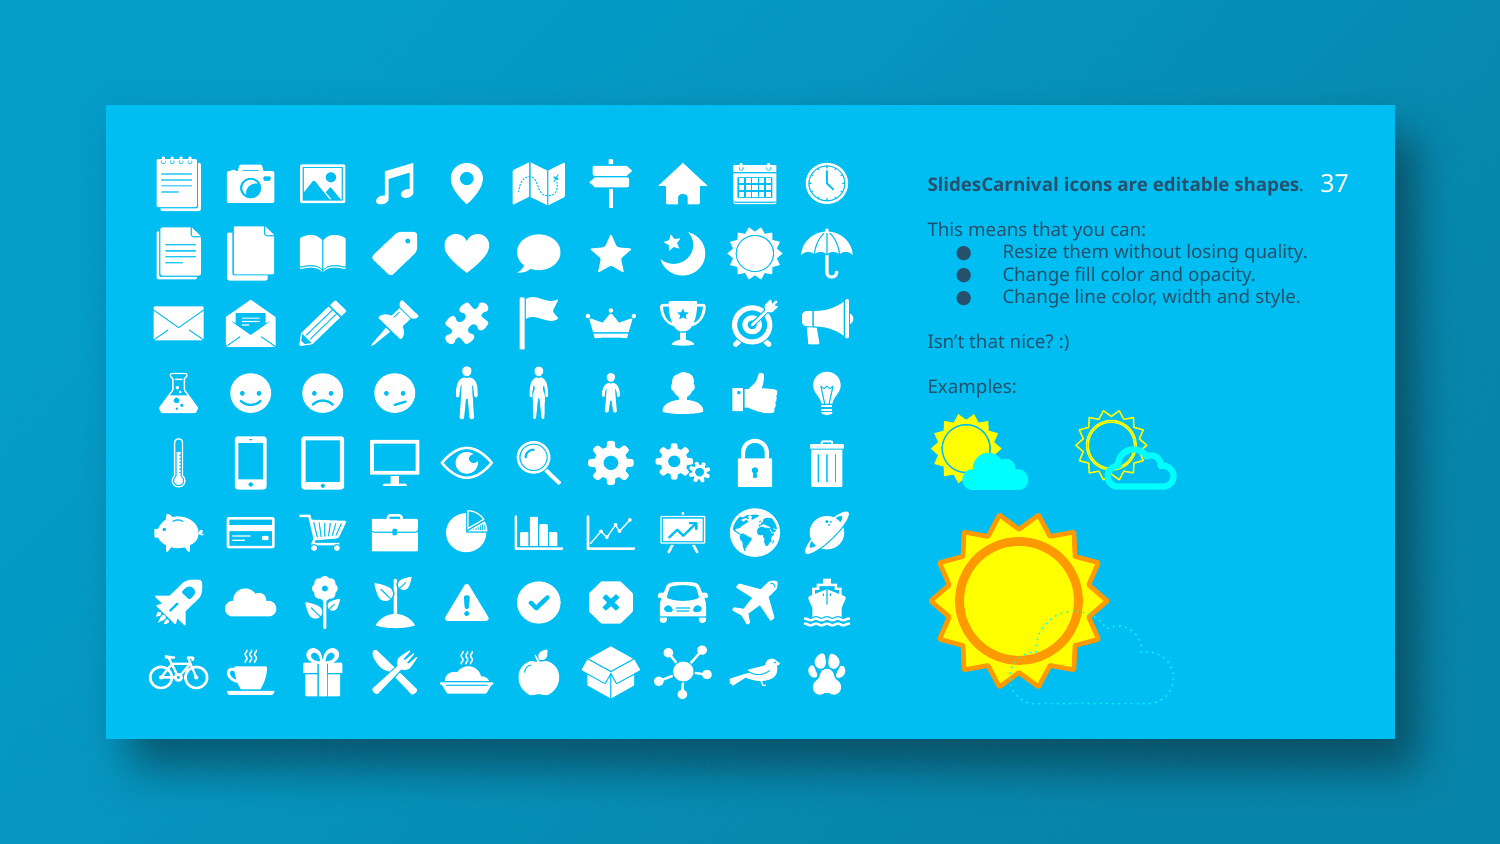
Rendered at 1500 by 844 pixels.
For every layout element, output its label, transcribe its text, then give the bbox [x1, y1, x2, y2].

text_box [374, 576, 416, 629]
text_box [302, 373, 344, 413]
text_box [303, 647, 343, 697]
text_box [299, 234, 346, 273]
text_box [732, 580, 778, 625]
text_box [439, 650, 494, 694]
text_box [804, 511, 850, 555]
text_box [171, 437, 186, 488]
text_box [658, 162, 708, 205]
text_box [737, 438, 773, 487]
text_box [517, 581, 561, 624]
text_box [371, 513, 418, 552]
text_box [226, 226, 275, 281]
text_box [1075, 410, 1148, 481]
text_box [812, 371, 841, 416]
text_box [450, 163, 483, 205]
text_box [729, 658, 781, 686]
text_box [156, 156, 202, 212]
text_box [226, 164, 275, 204]
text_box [660, 231, 706, 276]
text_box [370, 300, 419, 347]
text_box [803, 578, 851, 627]
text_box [930, 514, 1108, 688]
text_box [226, 649, 275, 696]
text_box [226, 516, 275, 549]
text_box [159, 372, 199, 414]
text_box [809, 440, 845, 488]
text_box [653, 645, 712, 700]
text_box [455, 366, 478, 420]
text_box [445, 302, 489, 344]
text_box [372, 231, 418, 275]
picture [1107, 453, 1176, 489]
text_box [440, 446, 494, 480]
text_box [230, 373, 272, 413]
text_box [581, 646, 641, 699]
text_box [234, 436, 267, 490]
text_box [153, 306, 204, 341]
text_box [518, 649, 560, 696]
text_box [445, 509, 488, 553]
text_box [601, 372, 621, 413]
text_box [372, 649, 418, 695]
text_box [800, 228, 854, 279]
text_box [732, 372, 778, 414]
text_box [930, 413, 1002, 484]
text_box [729, 508, 781, 557]
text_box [589, 158, 633, 209]
text_box [589, 581, 633, 624]
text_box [225, 299, 276, 348]
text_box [299, 164, 346, 204]
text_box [660, 511, 706, 554]
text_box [586, 515, 636, 551]
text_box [516, 440, 562, 485]
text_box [585, 308, 637, 339]
text_box [517, 234, 561, 273]
text_box [148, 655, 209, 690]
text_box [225, 588, 277, 617]
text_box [657, 581, 709, 624]
text_box SlidesCarnival icons are editable shapes. This means that you can: Resize them without losing quality. Change fill color and opacity. Change line color, width and style. Isn’t that nice? :) Examples: [912, 157, 1338, 408]
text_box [154, 579, 203, 626]
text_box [519, 296, 559, 350]
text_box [512, 162, 566, 206]
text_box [801, 298, 854, 345]
text_box [374, 373, 416, 413]
text_box [662, 372, 704, 414]
slide_number ‹#› [1273, 106, 1364, 217]
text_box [808, 653, 846, 695]
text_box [369, 439, 420, 487]
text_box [727, 227, 783, 280]
text_box [1015, 626, 1174, 704]
text_box [1005, 458, 1029, 490]
text_box [588, 440, 634, 485]
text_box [305, 575, 341, 630]
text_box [659, 300, 706, 346]
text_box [805, 162, 849, 205]
text_box [444, 234, 490, 273]
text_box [529, 366, 549, 420]
text_box [1149, 455, 1174, 487]
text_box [299, 300, 347, 347]
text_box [733, 162, 777, 205]
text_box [514, 515, 564, 551]
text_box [299, 514, 347, 552]
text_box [731, 299, 779, 348]
text_box [590, 234, 632, 273]
text_box [376, 162, 414, 205]
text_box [156, 227, 202, 280]
text_box [154, 513, 204, 552]
text_box [301, 436, 345, 490]
text_box [445, 584, 489, 621]
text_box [655, 443, 711, 483]
